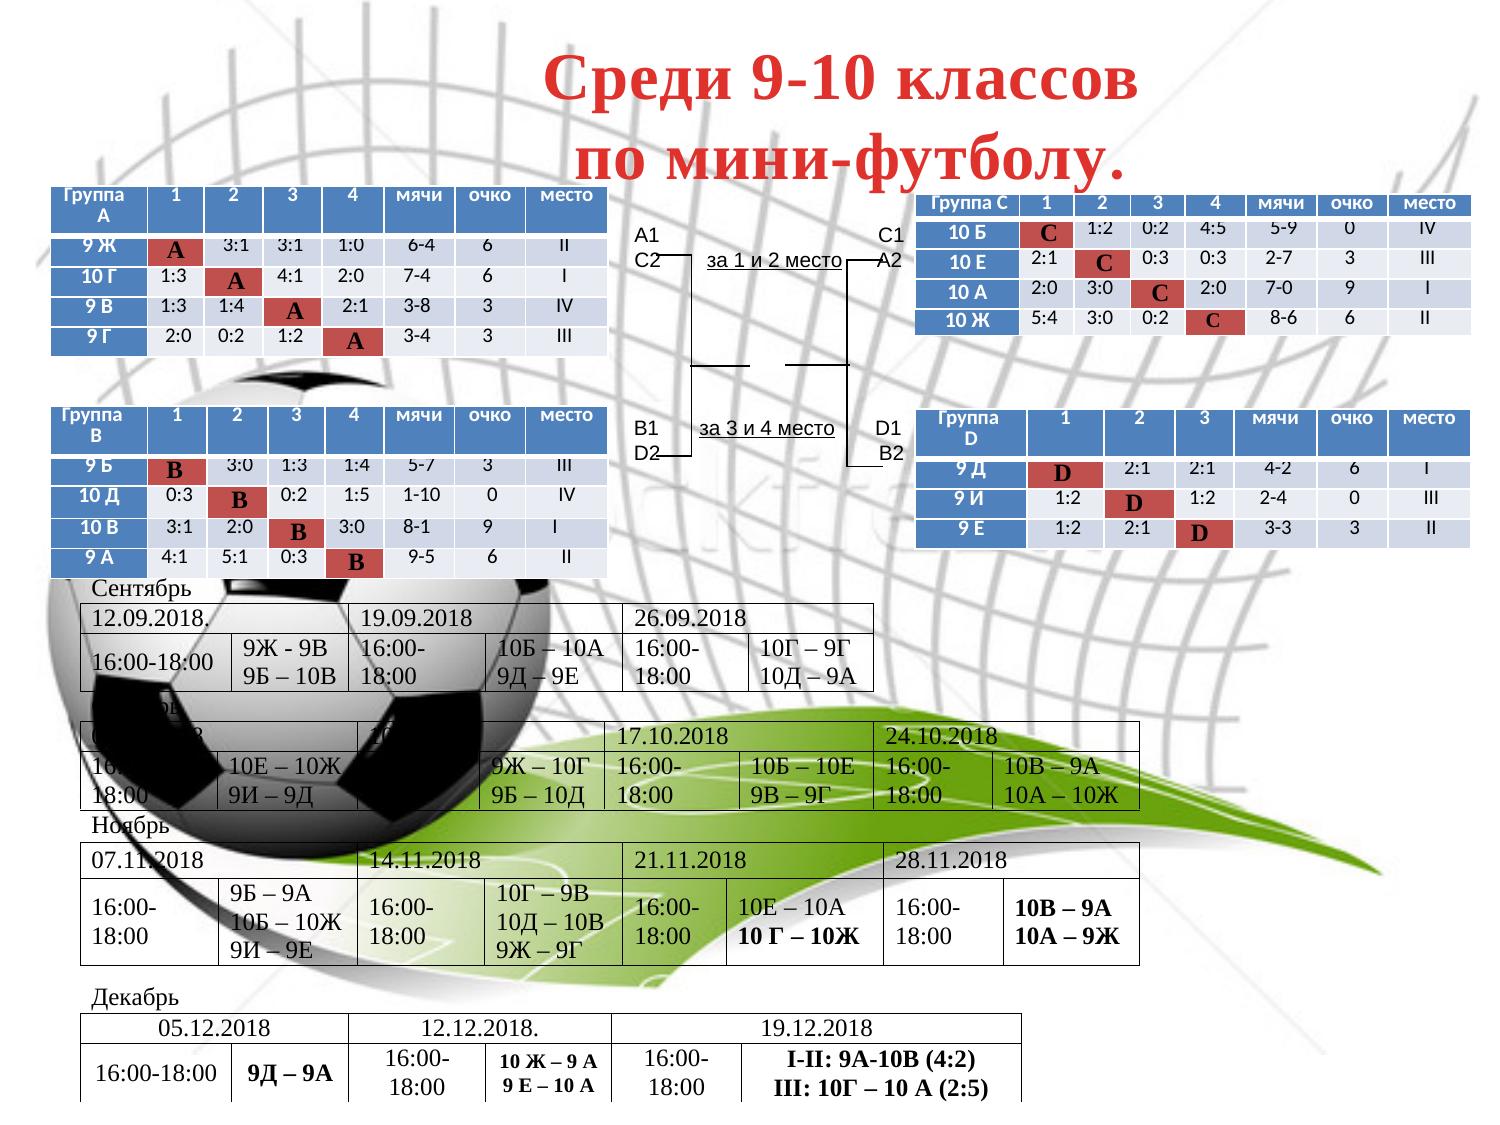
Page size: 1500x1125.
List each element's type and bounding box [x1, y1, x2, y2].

list [17, 0, 1500, 1055]
picture [60, 573, 1500, 1102]
